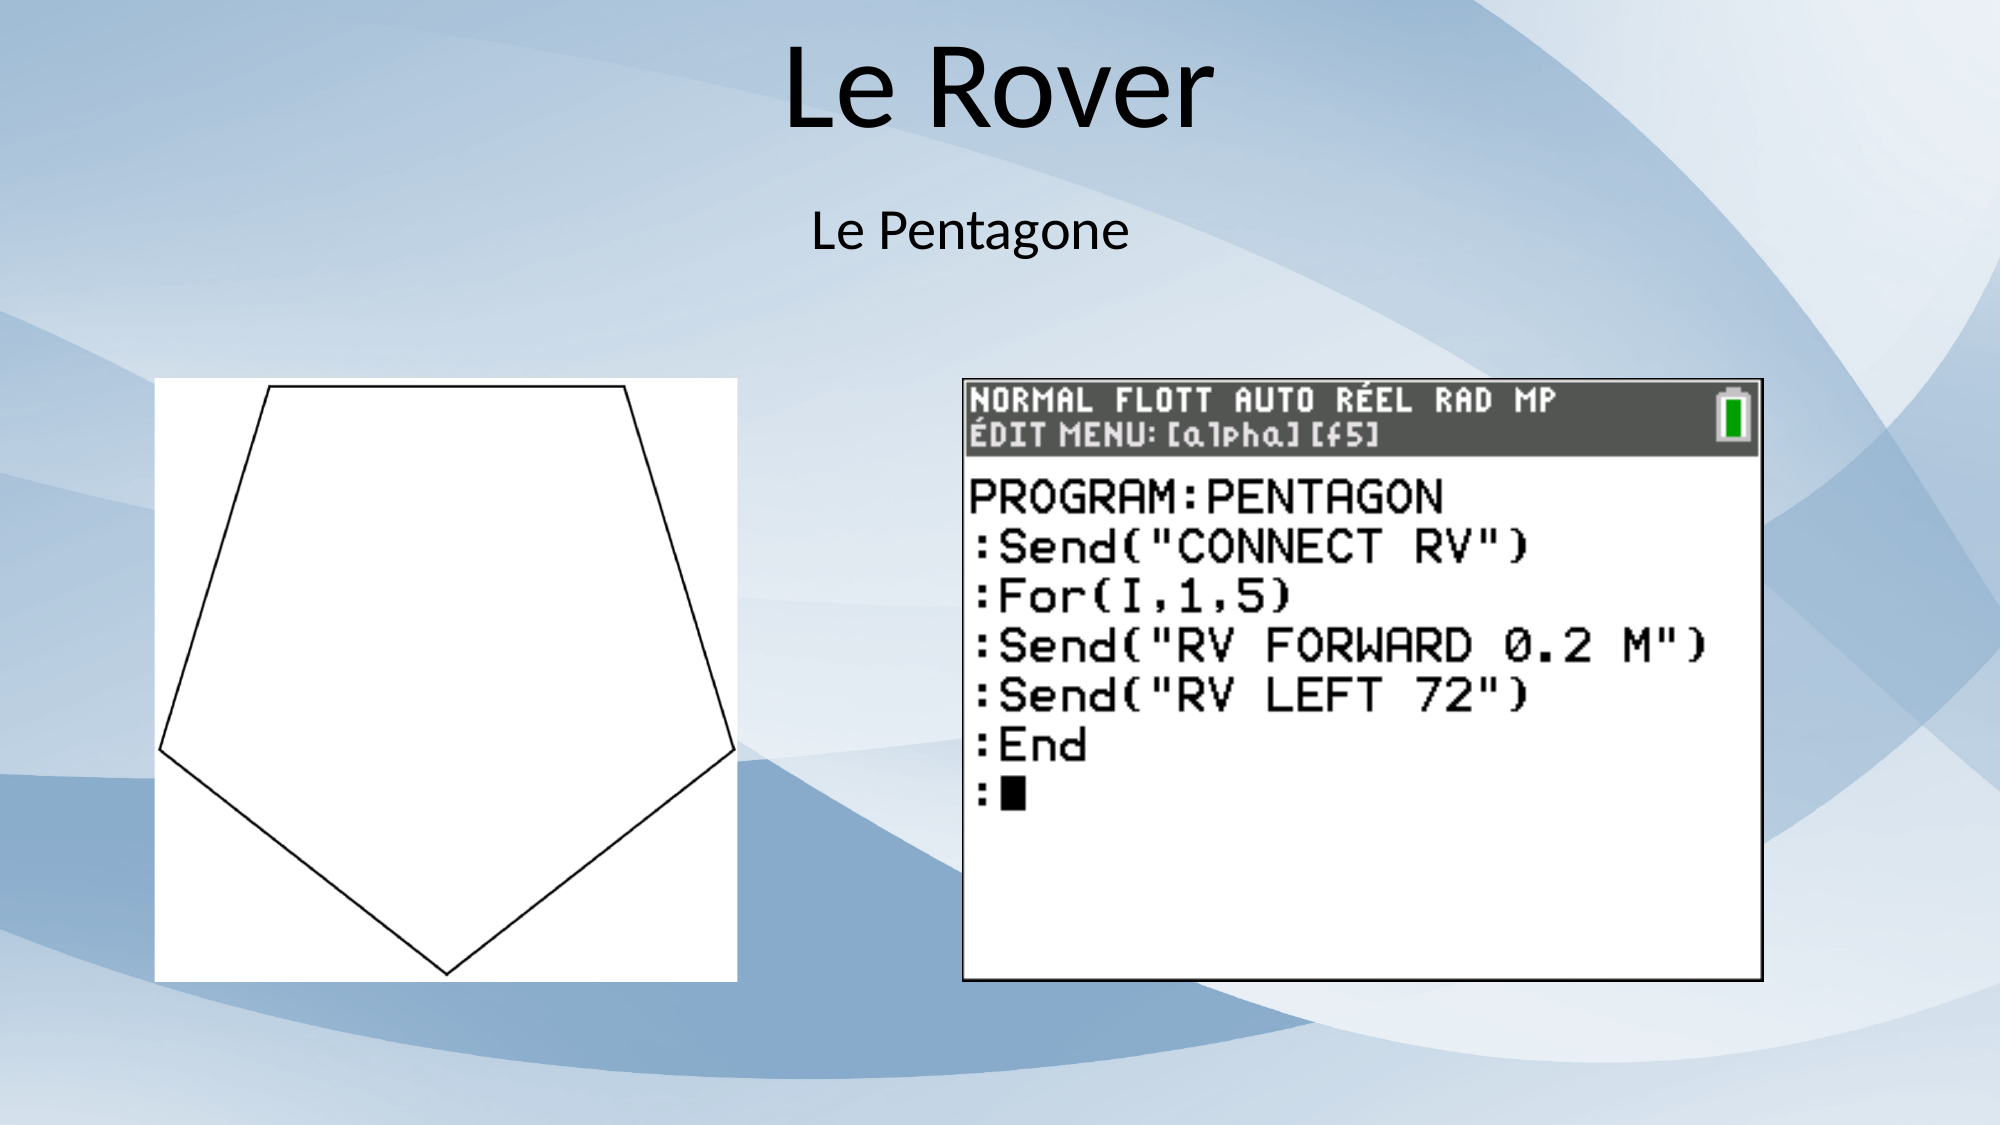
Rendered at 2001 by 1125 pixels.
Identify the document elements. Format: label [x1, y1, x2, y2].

picture [962, 378, 1764, 982]
list [0, 0, 2000, 1125]
picture [154, 378, 738, 982]
